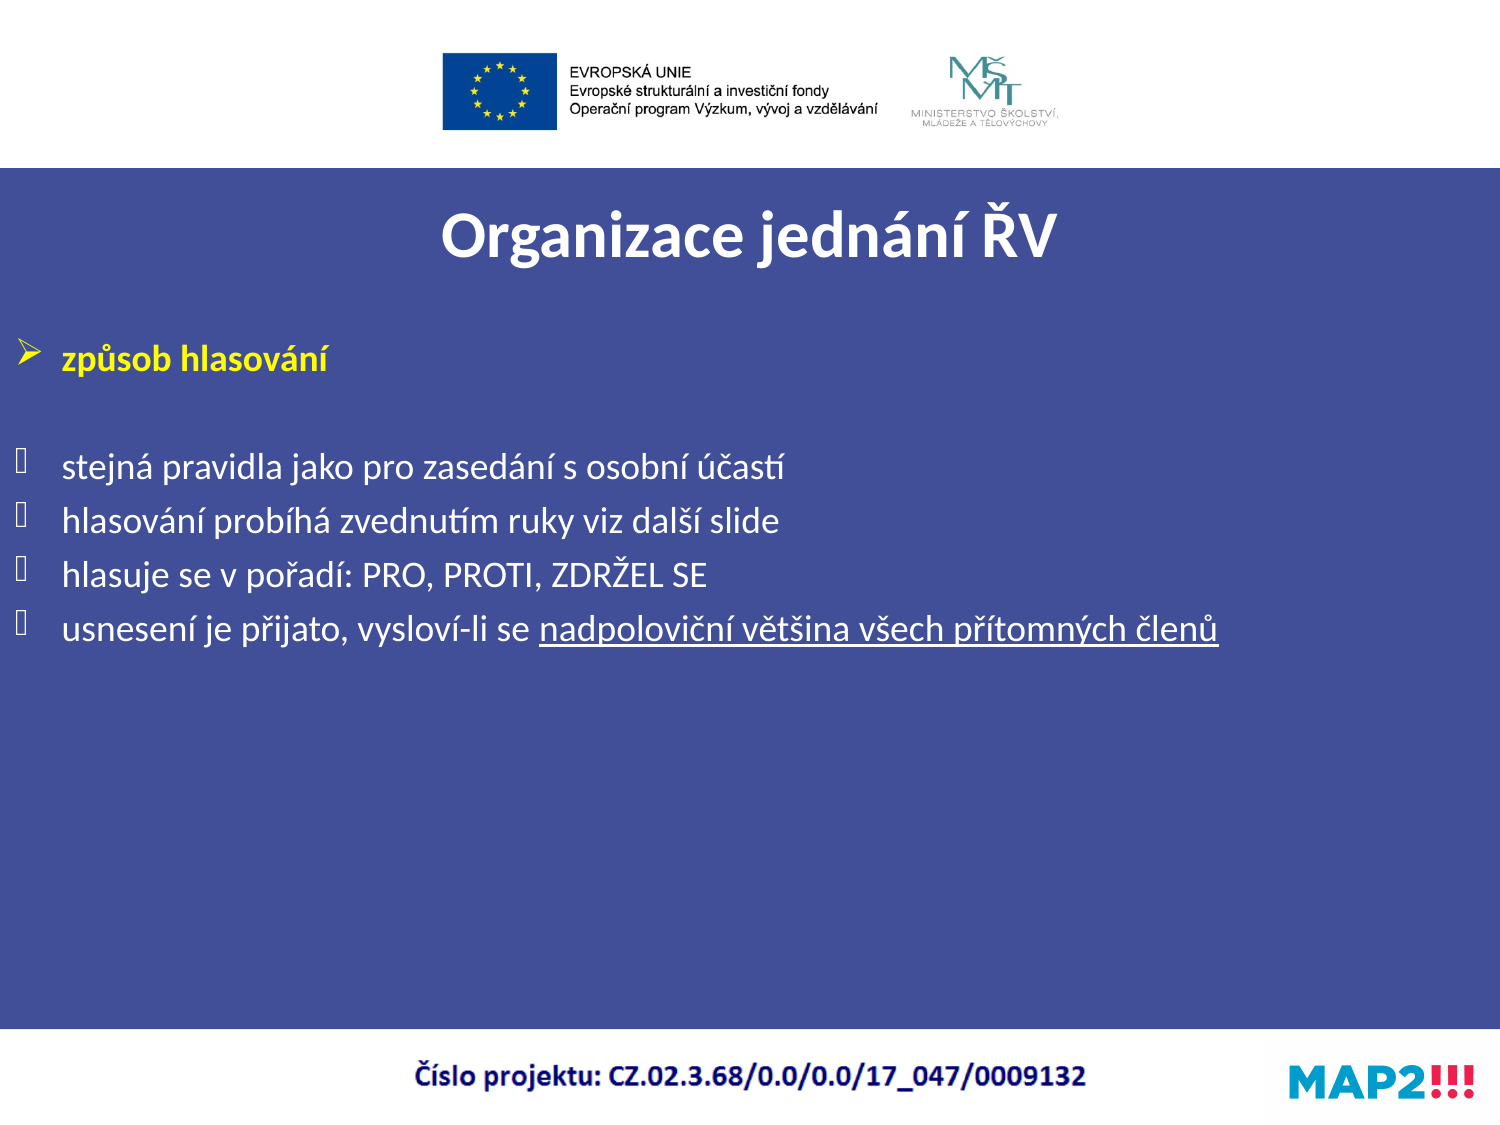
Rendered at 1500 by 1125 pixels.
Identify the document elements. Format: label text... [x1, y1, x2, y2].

text_box Organizace jednání ŘV způsob hlasování stejná pravidla jako pro zasedání s osobní účastí hlasování probíhá zvednutím ruky viz další slide hlasuje se v pořadí: PRO, PROTI, ZDRŽEL SE usnesení je přijato, vysloví-li se nadpoloviční většina všech přítomných členů [0, 166, 1500, 1031]
picture [404, 14, 1096, 169]
picture [407, 1055, 1093, 1095]
picture [1263, 1039, 1500, 1125]
